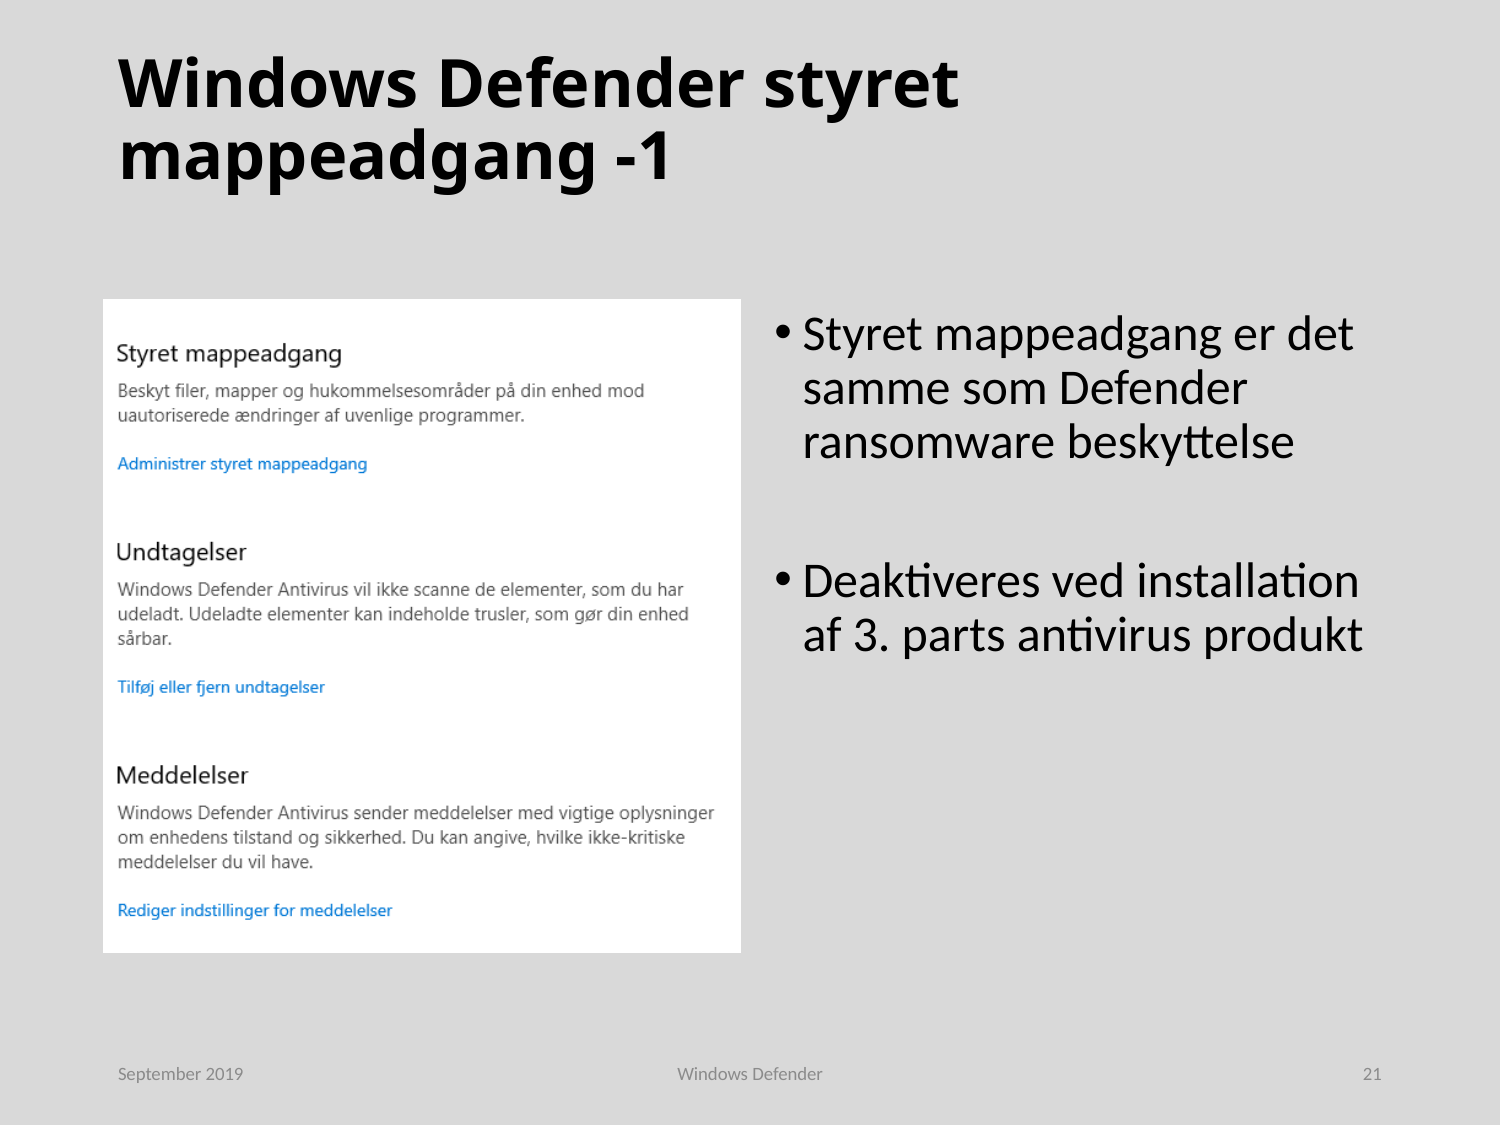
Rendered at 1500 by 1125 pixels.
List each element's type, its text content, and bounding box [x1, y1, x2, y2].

footer Windows Defender [496, 1042, 1004, 1103]
slide_number 21 [1059, 1042, 1397, 1103]
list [103, 299, 741, 953]
list Styret mappeadgang er det samme som Defender ransomware beskyttelse Deaktiveres ved installation af 3. parts antivirus produkt [759, 299, 1397, 1014]
title Windows Defender styret mappeadgang -1 [103, 59, 1397, 184]
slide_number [103, 1042, 441, 1103]
